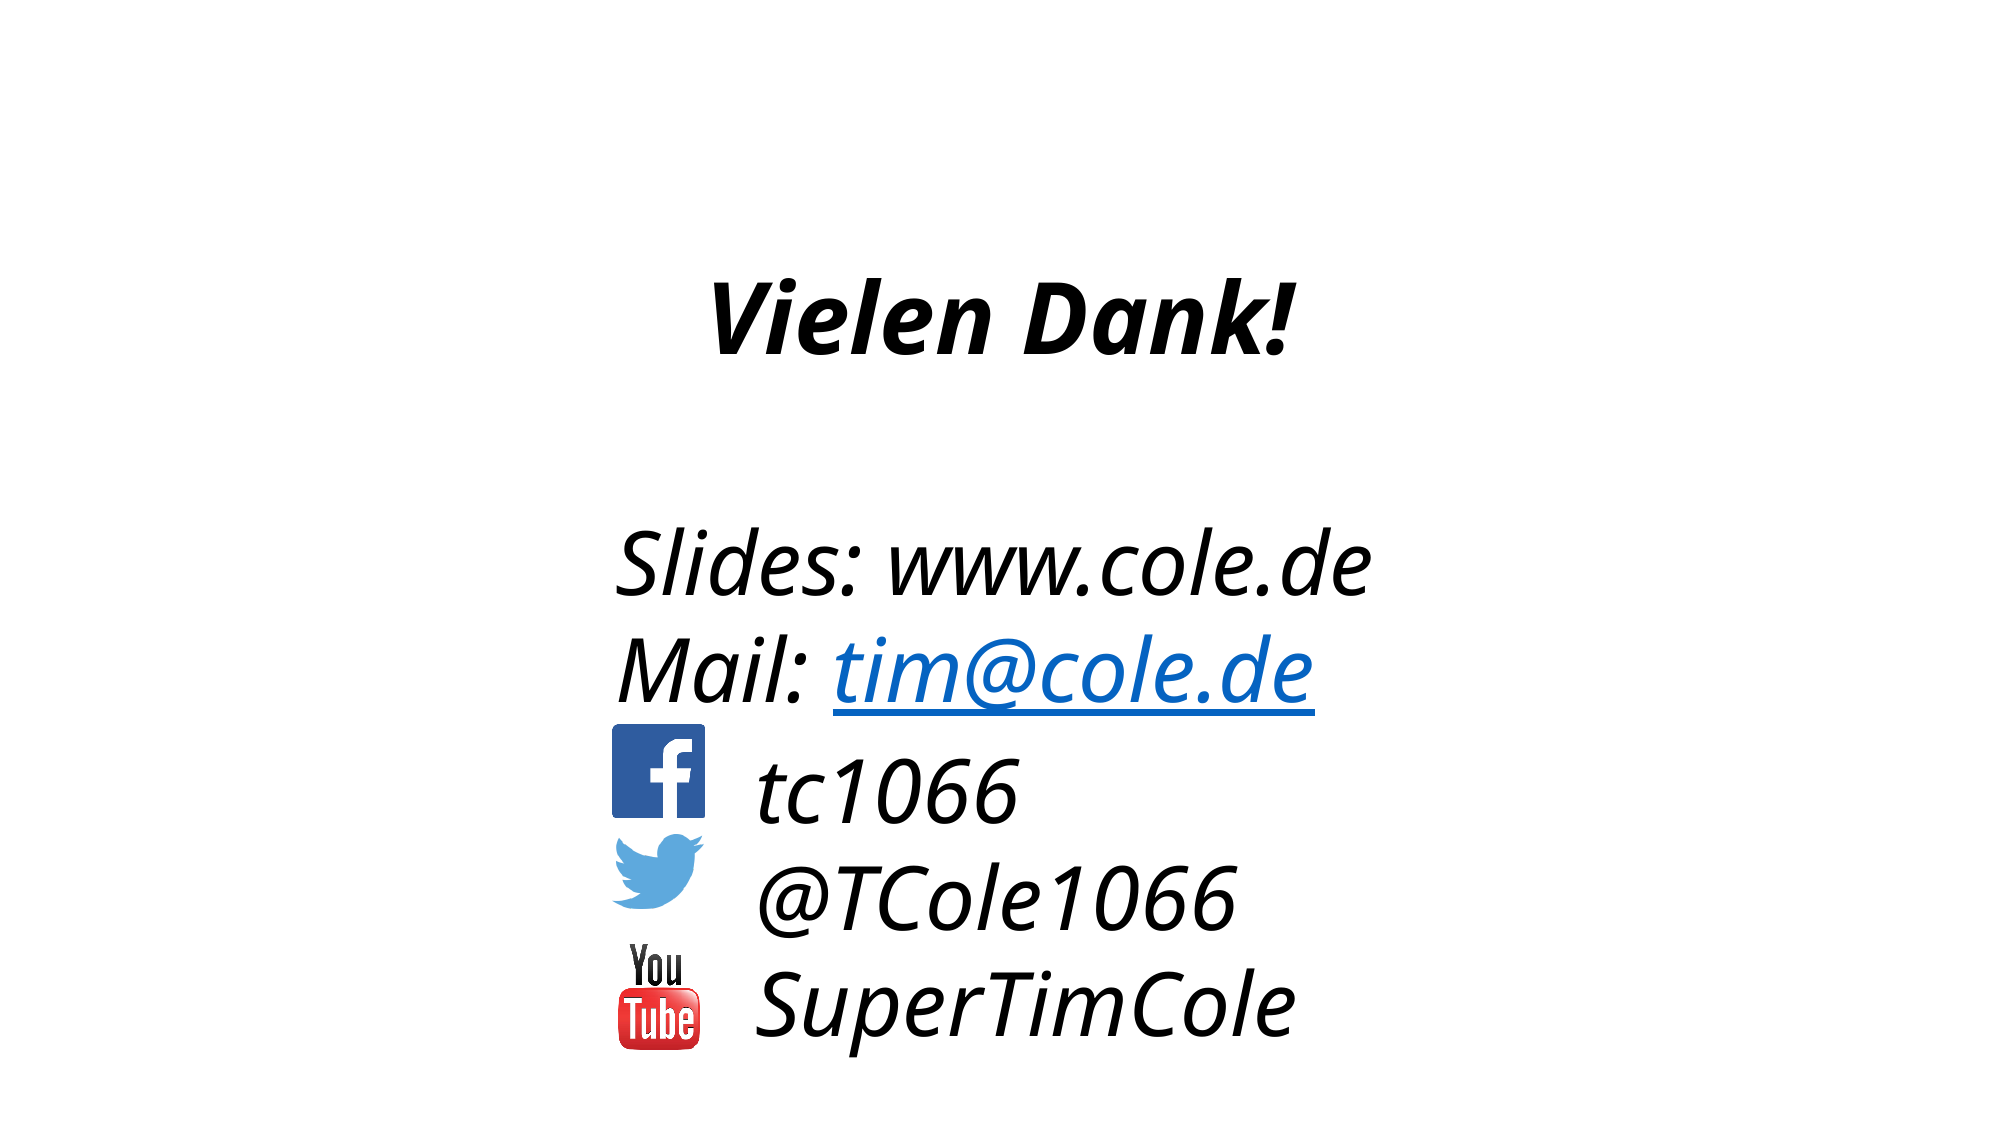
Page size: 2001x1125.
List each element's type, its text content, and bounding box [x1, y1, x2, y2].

picture [610, 940, 705, 1055]
text_box Vielen Dank! [690, 247, 1310, 383]
text_box Slides: www.cole.de Mail: tim@cole.de tc1066 @TCole1066 SuperTimCole [600, 499, 1391, 1063]
picture [612, 724, 705, 818]
picture [612, 834, 704, 909]
